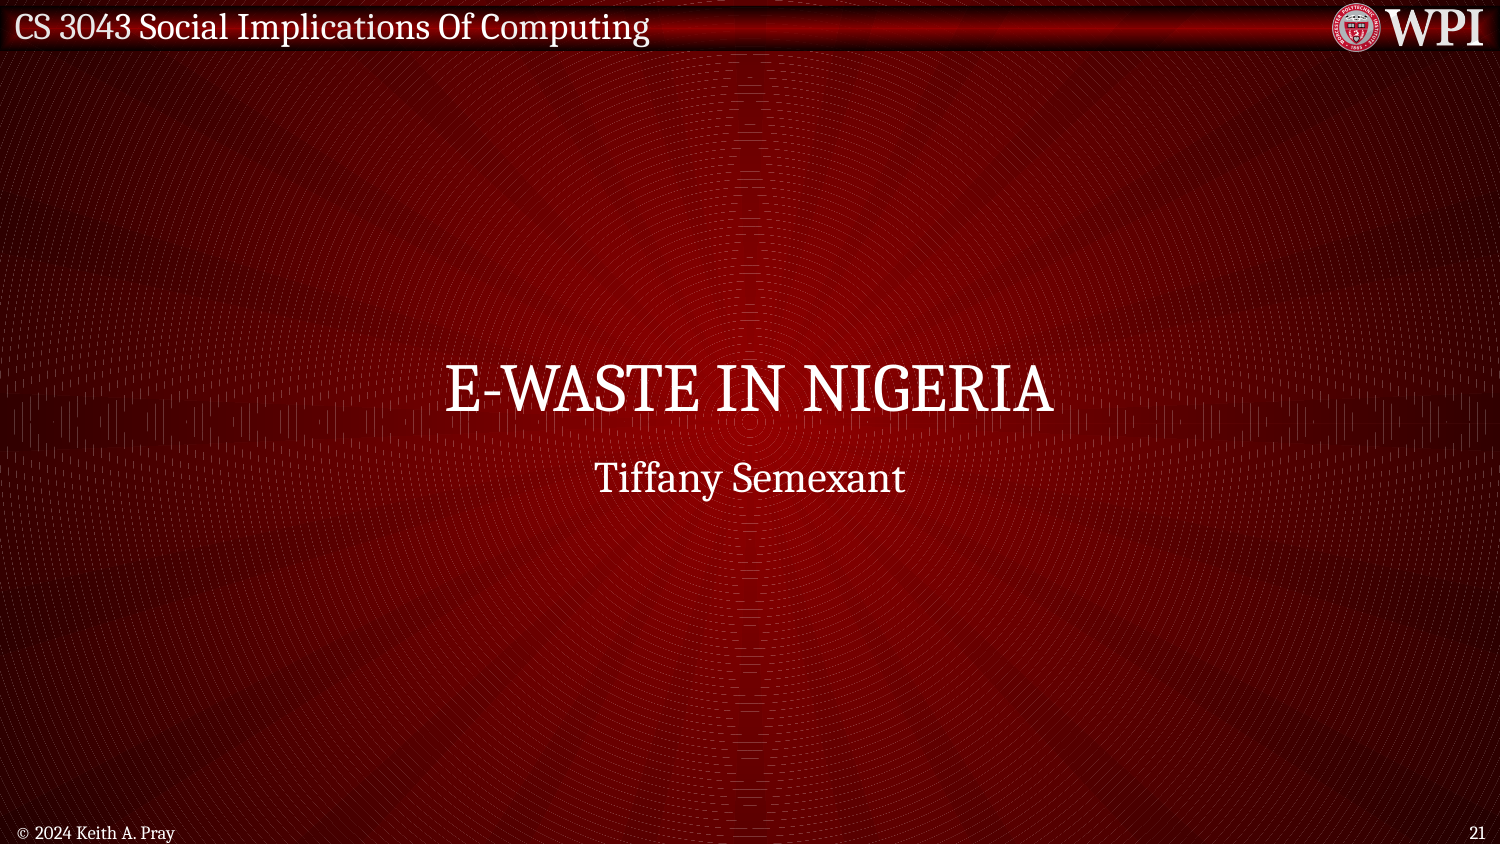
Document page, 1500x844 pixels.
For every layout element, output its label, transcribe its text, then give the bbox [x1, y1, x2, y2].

title E-Waste in Nigeria [150, 187, 1350, 433]
slide_number 21 [1397, 819, 1500, 844]
picture [1332, 3, 1483, 52]
footer © 2024 Keith A. Pray [0, 819, 913, 844]
list Tiffany Semexant [150, 446, 1350, 572]
